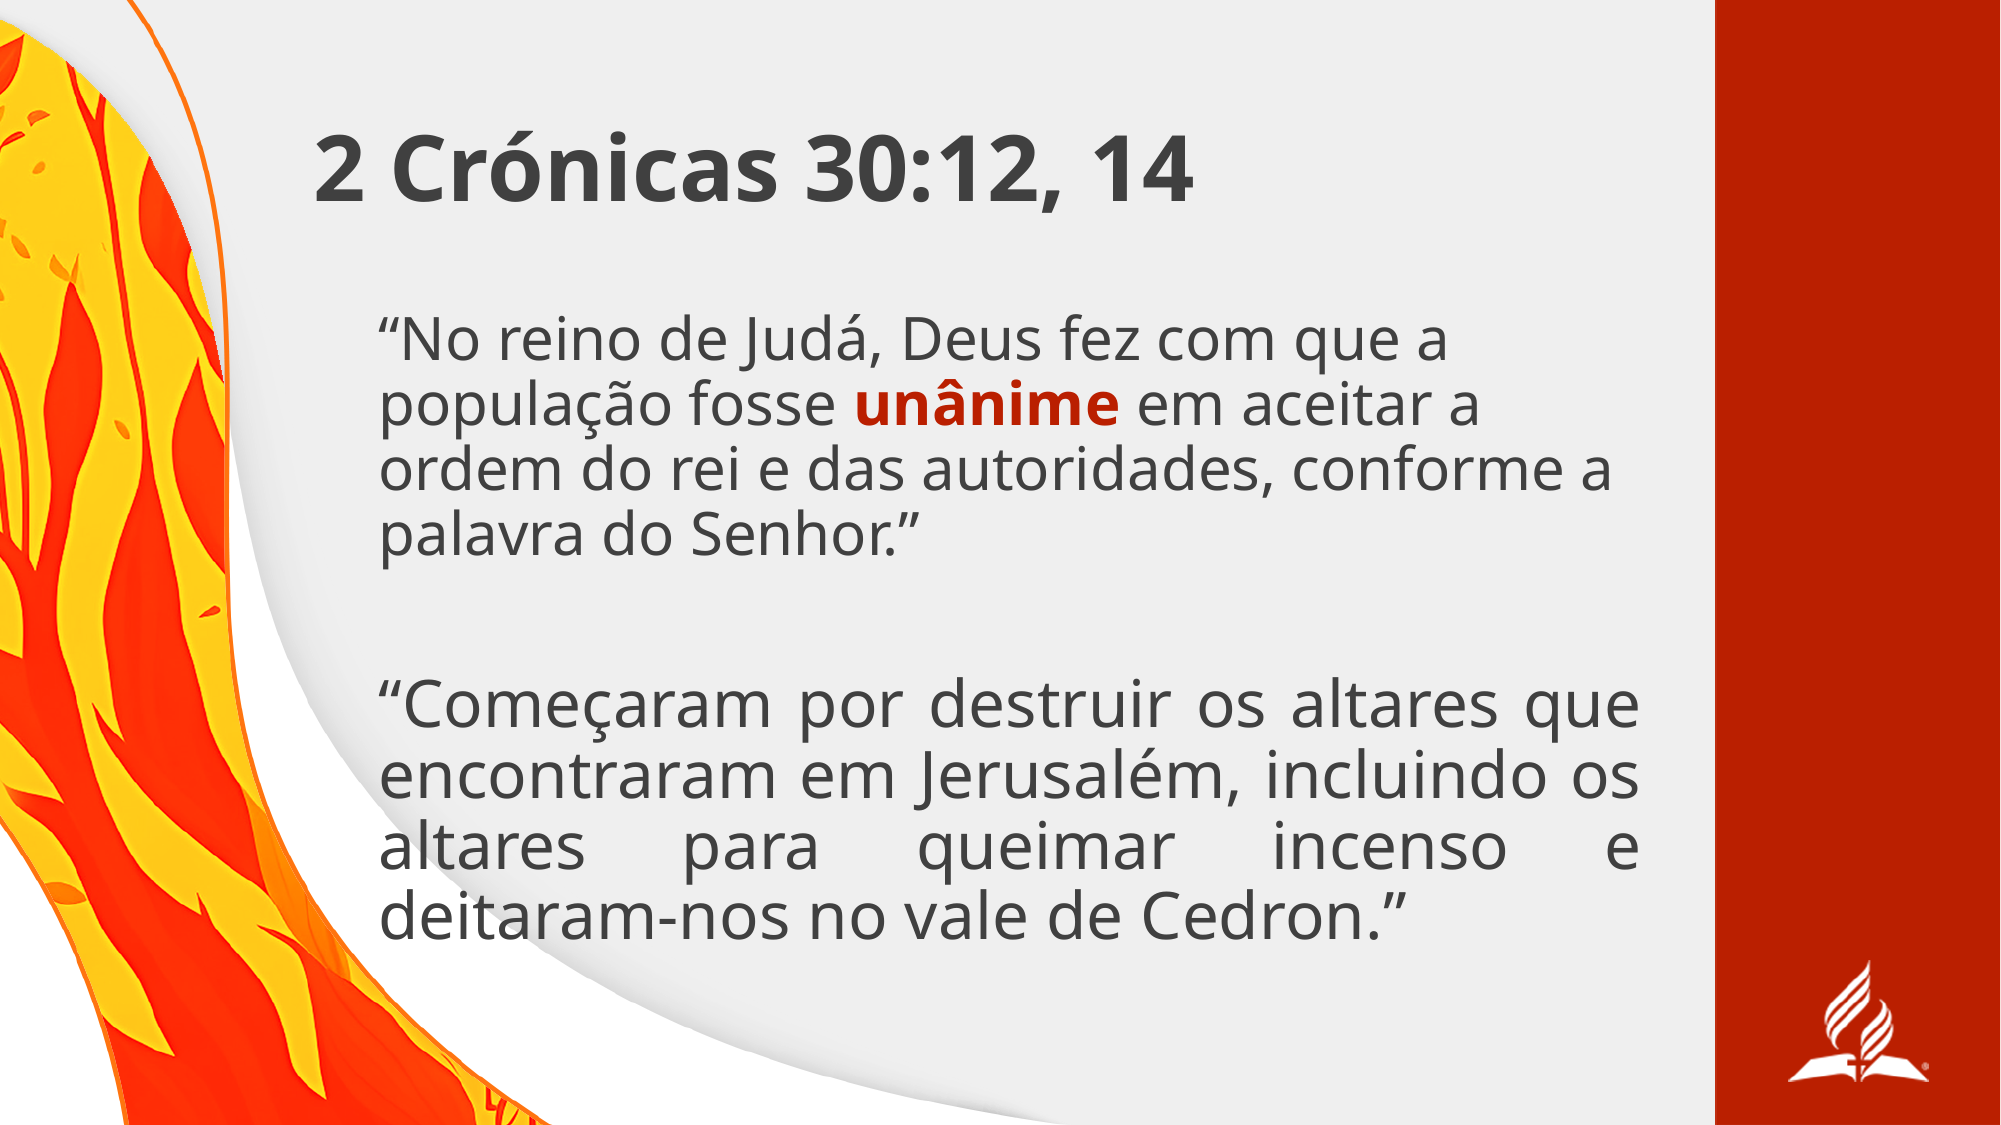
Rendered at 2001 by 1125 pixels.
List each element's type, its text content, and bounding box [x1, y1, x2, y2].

list “No reino de Judá, Deus fez com que a população fosse unânime em aceitar a ordem do rei e das autoridades, conforme a palavra do Senhor.” “Começaram por destruir os altares que encontraram em Jerusalém, incluindo os altares para queimar incenso e deitaram-nos no vale de Cedron.” [363, 301, 1659, 1016]
title 2 Crónicas 30:12, 14 [298, 63, 1643, 281]
picture [0, 0, 2001, 1125]
